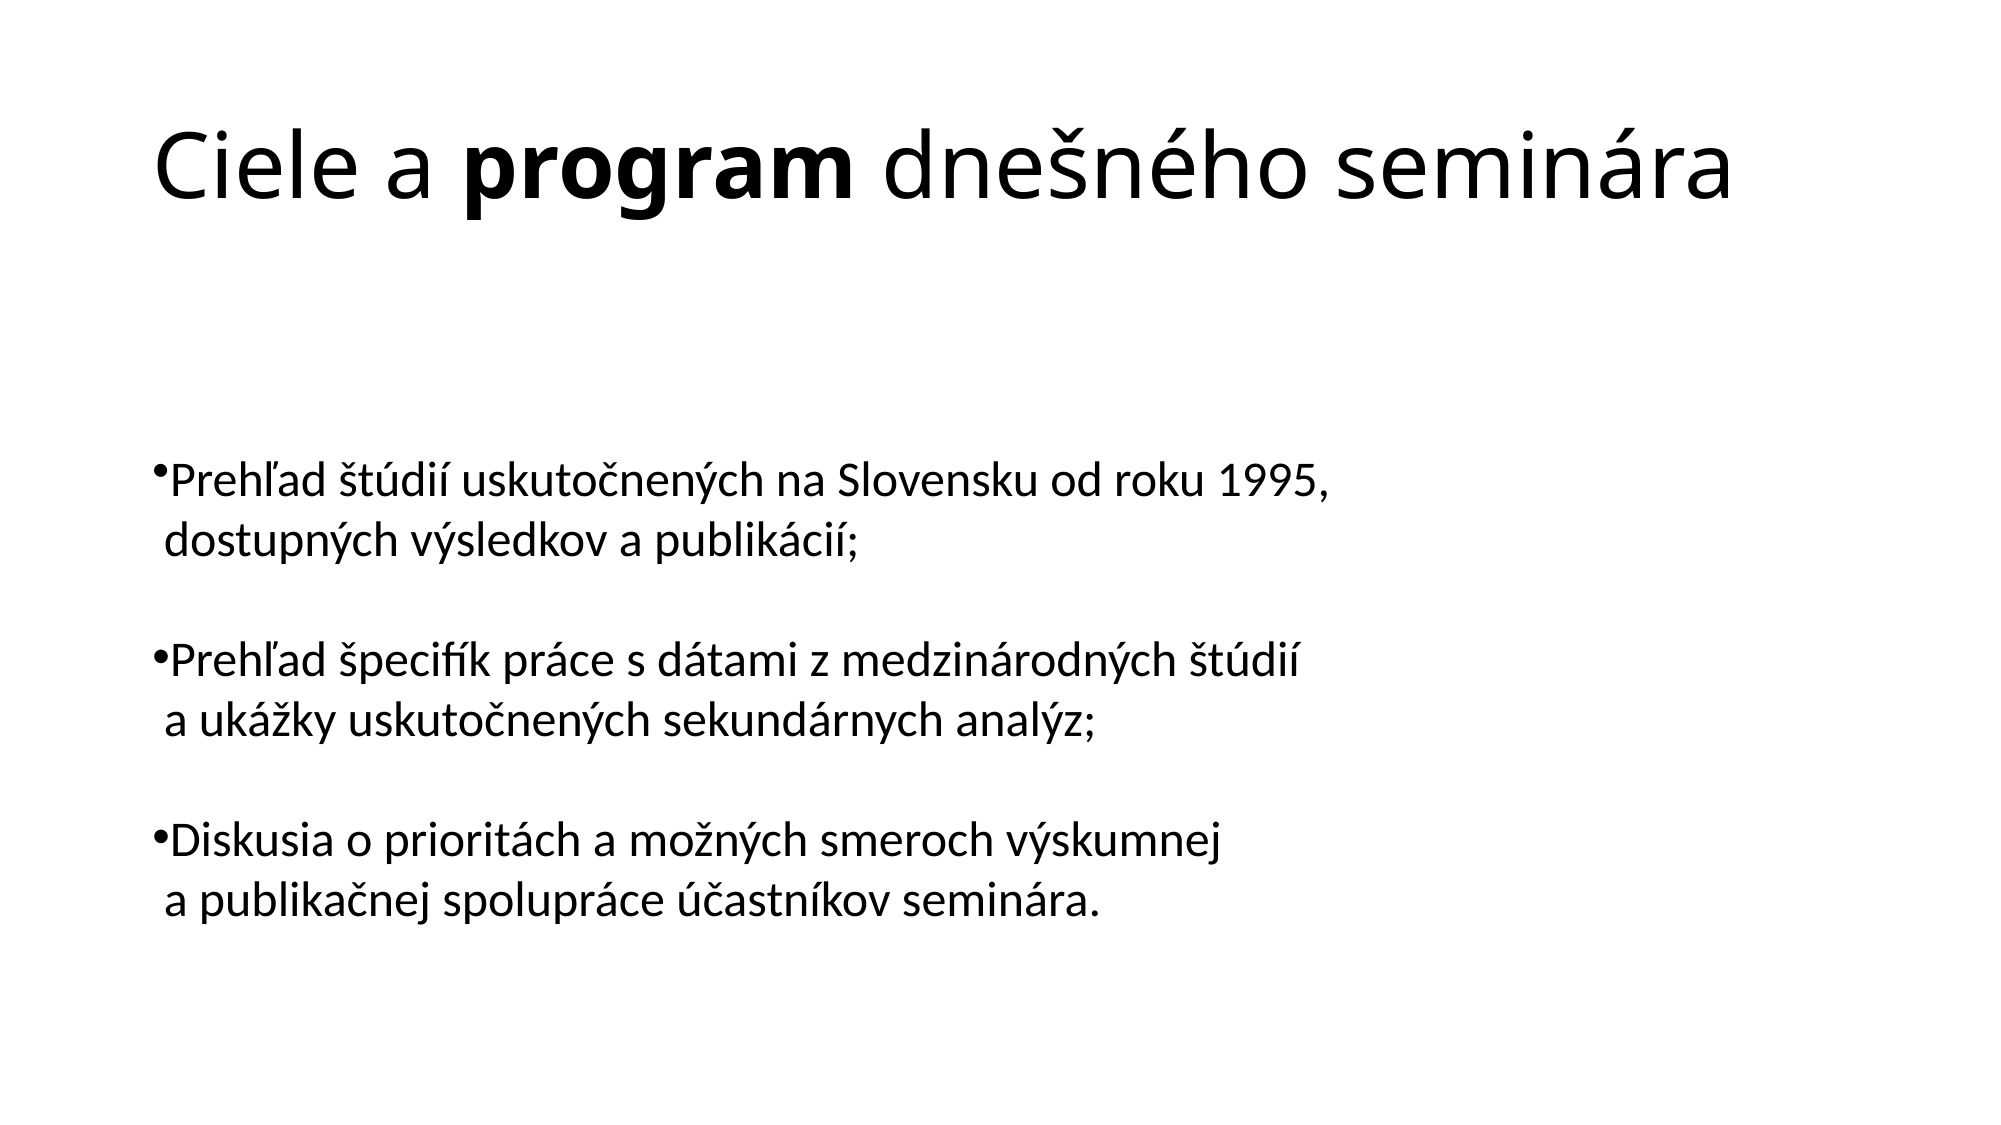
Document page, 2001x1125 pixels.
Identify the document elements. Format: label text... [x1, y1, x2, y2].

list Prehľad štúdií uskutočnených na Slovensku od roku 1995, dostupných výsledkov a publikácií; Prehľad špecifík práce s dátami z medzinárodných štúdií a ukážky uskutočnených sekundárnych analýz; Diskusia o prioritách a možných smeroch výskumnej a publikačnej spolupráce účastníkov seminára. [137, 330, 1376, 983]
title Ciele a program dnešného seminára [137, 59, 1863, 278]
